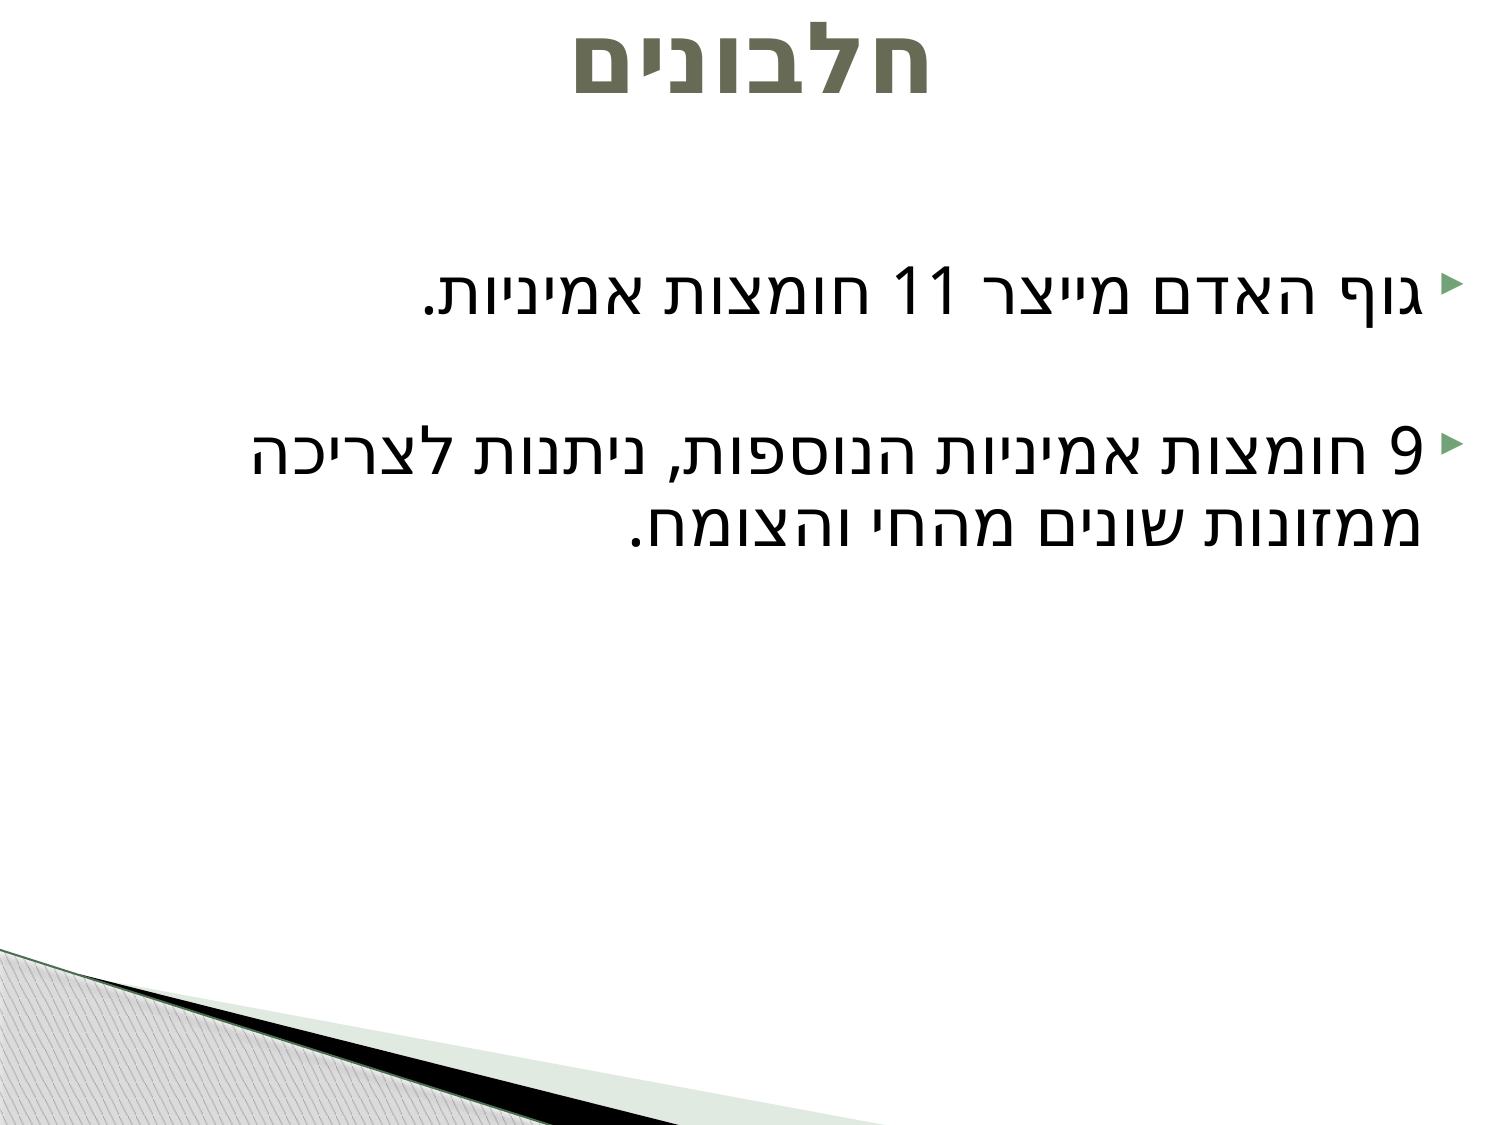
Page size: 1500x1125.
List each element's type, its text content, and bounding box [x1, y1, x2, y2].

title חלבונים [76, 0, 1427, 148]
list גוף האדם מייצר 11 חומצות אמיניות. 9 חומצות אמיניות הנוספות, ניתנות לצריכה ממזונות שונים מהחי והצומח. [0, 160, 1500, 1047]
